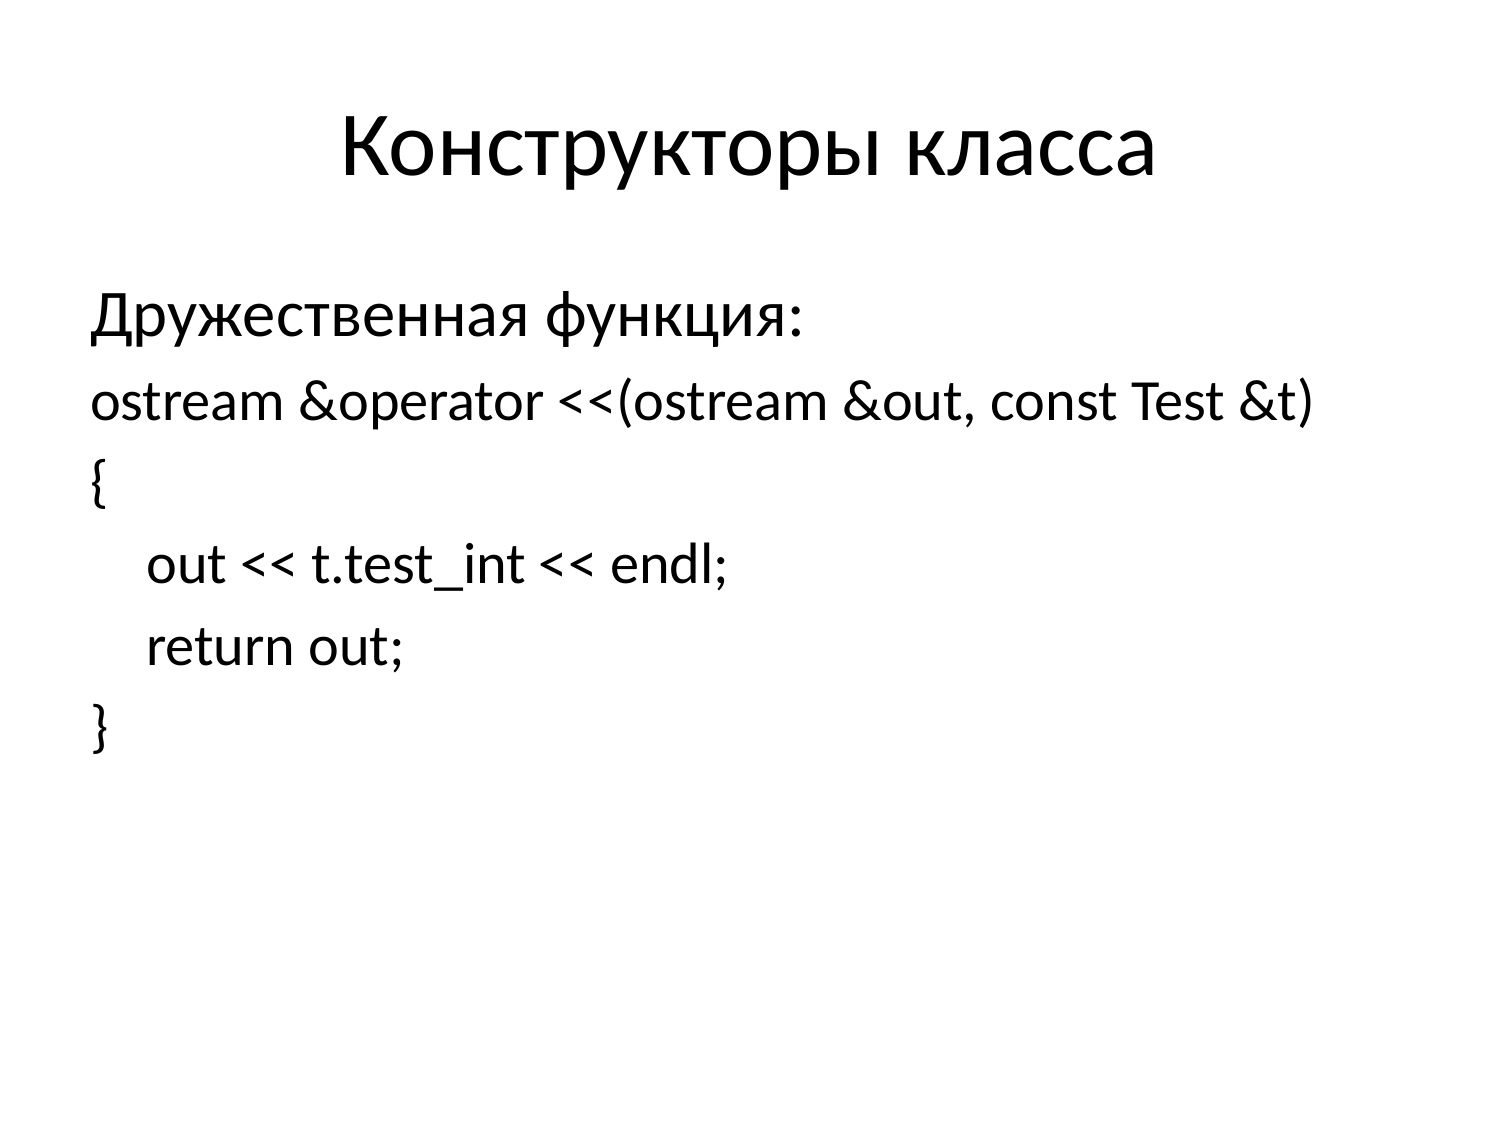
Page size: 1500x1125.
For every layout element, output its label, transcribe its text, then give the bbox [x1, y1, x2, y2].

title Конструкторы класса [75, 45, 1425, 233]
list Дружественная функция: ostream &operator <<(ostream &out, const Test &t) { out << t.test_int << endl; return out; } [75, 262, 1425, 1005]
